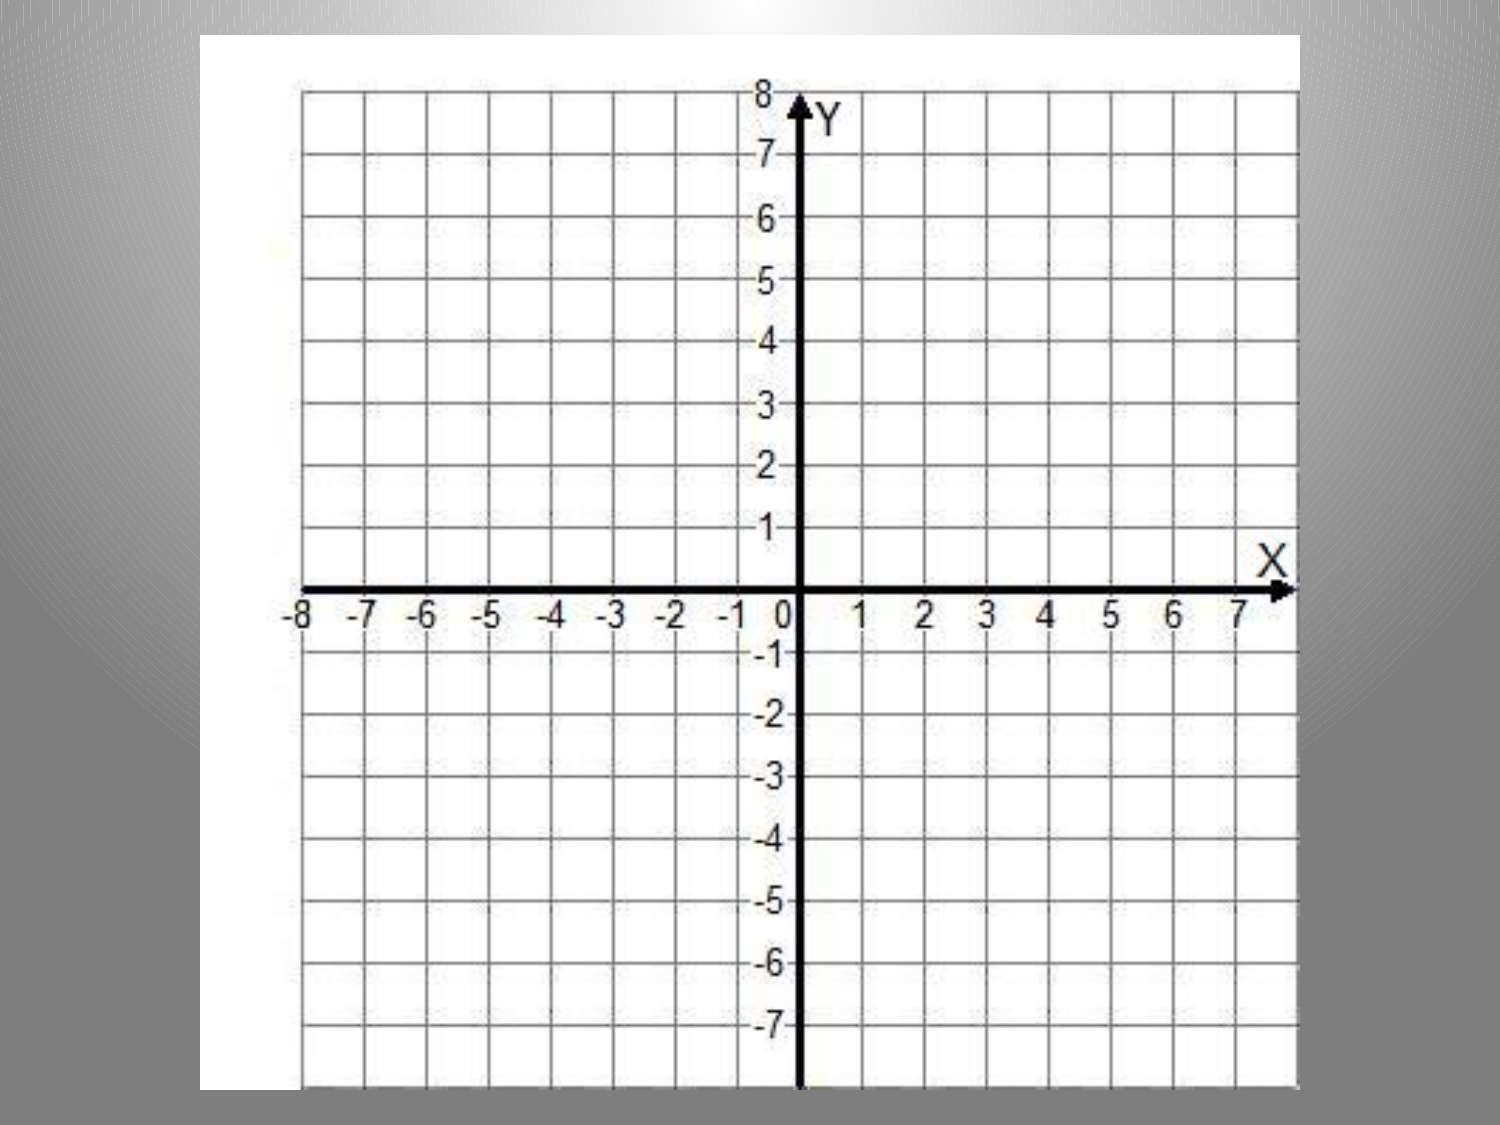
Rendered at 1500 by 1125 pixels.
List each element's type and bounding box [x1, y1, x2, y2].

picture [199, 34, 1301, 1091]
